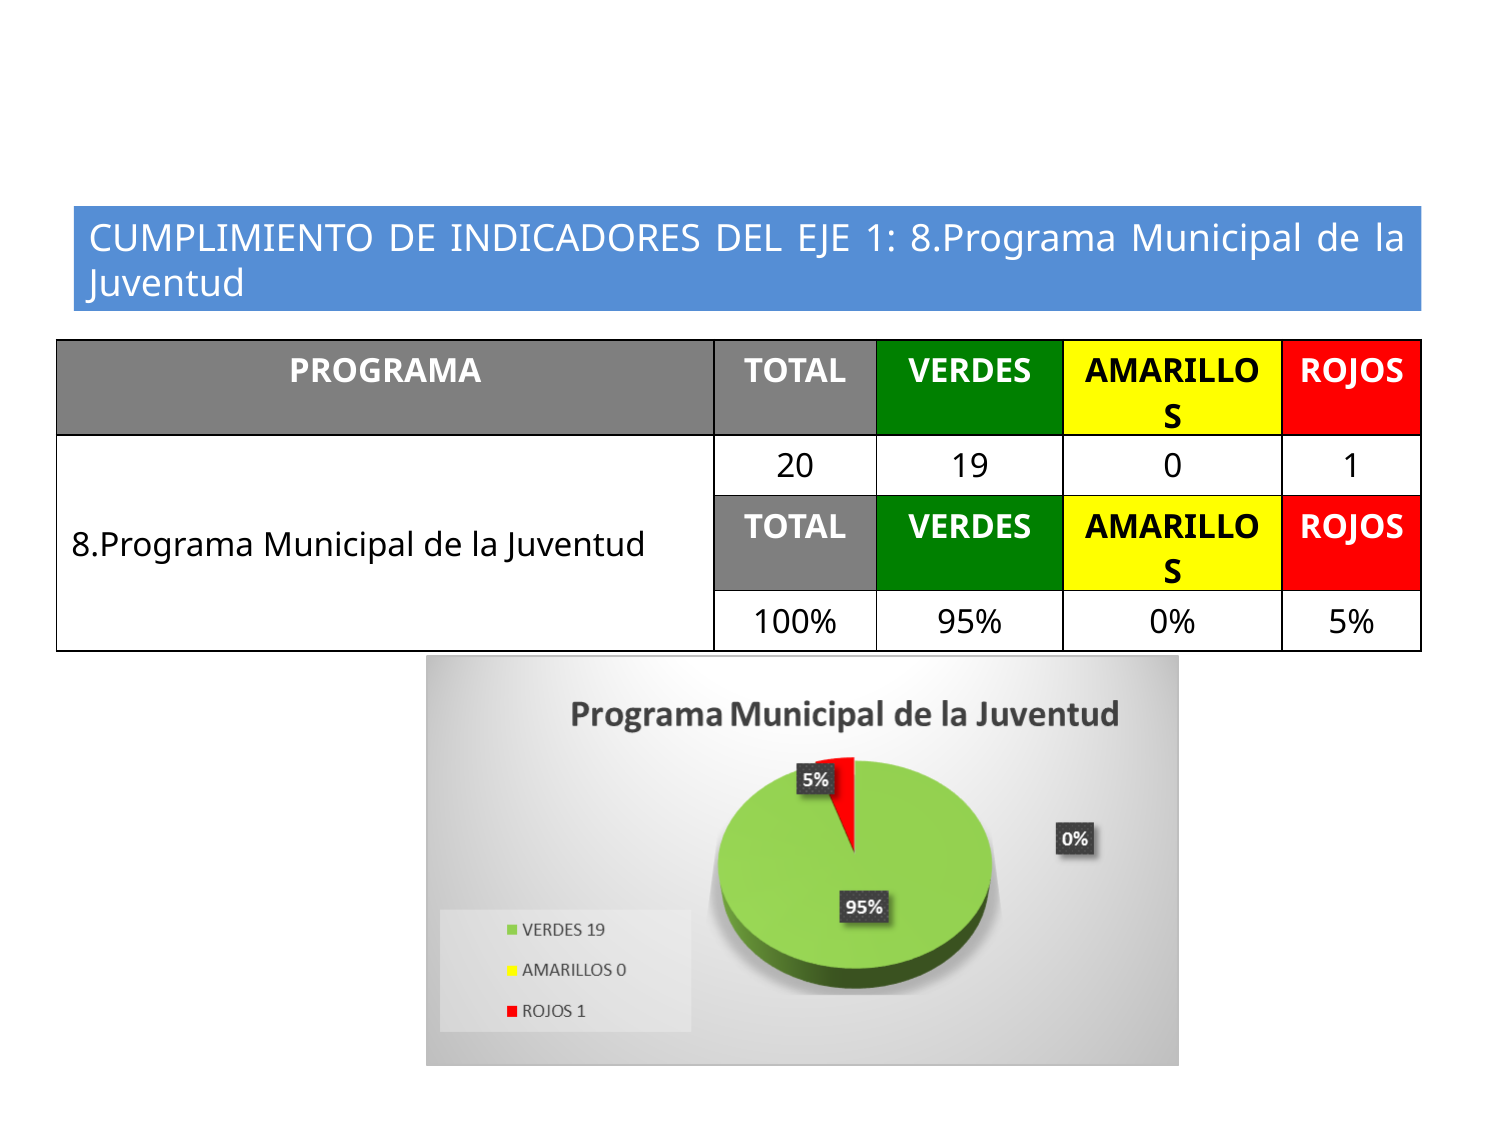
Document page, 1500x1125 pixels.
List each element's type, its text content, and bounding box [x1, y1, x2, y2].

table_header ROJOS [1283, 341, 1420, 434]
table_cell 0% [1064, 591, 1281, 650]
table_cell 19 [877, 436, 1062, 495]
table_cell TOTAL [715, 496, 876, 590]
table_cell 0 [1064, 436, 1281, 495]
table_cell 20 [715, 436, 876, 495]
table_cell 100% [715, 591, 876, 650]
table_cell ROJOS [1283, 496, 1420, 590]
table_cell 1 [1283, 436, 1420, 495]
picture [426, 654, 1179, 1066]
table_cell 8.Programa Municipal de la Juventud [57, 436, 713, 650]
table_header PROGRAMA [57, 341, 713, 434]
table_cell 95% [877, 591, 1062, 650]
table_cell AMARILLOS [1064, 496, 1281, 590]
table_header TOTAL [715, 341, 876, 434]
table_header VERDES [877, 341, 1062, 434]
table_cell 5% [1283, 591, 1420, 650]
table_header AMARILLOS [1064, 341, 1281, 434]
text_box CUMPLIMIENTO DE INDICADORES DEL EJE 1: 8.Programa Municipal de la Juventud [73, 206, 1422, 311]
table_cell VERDES [877, 496, 1062, 590]
